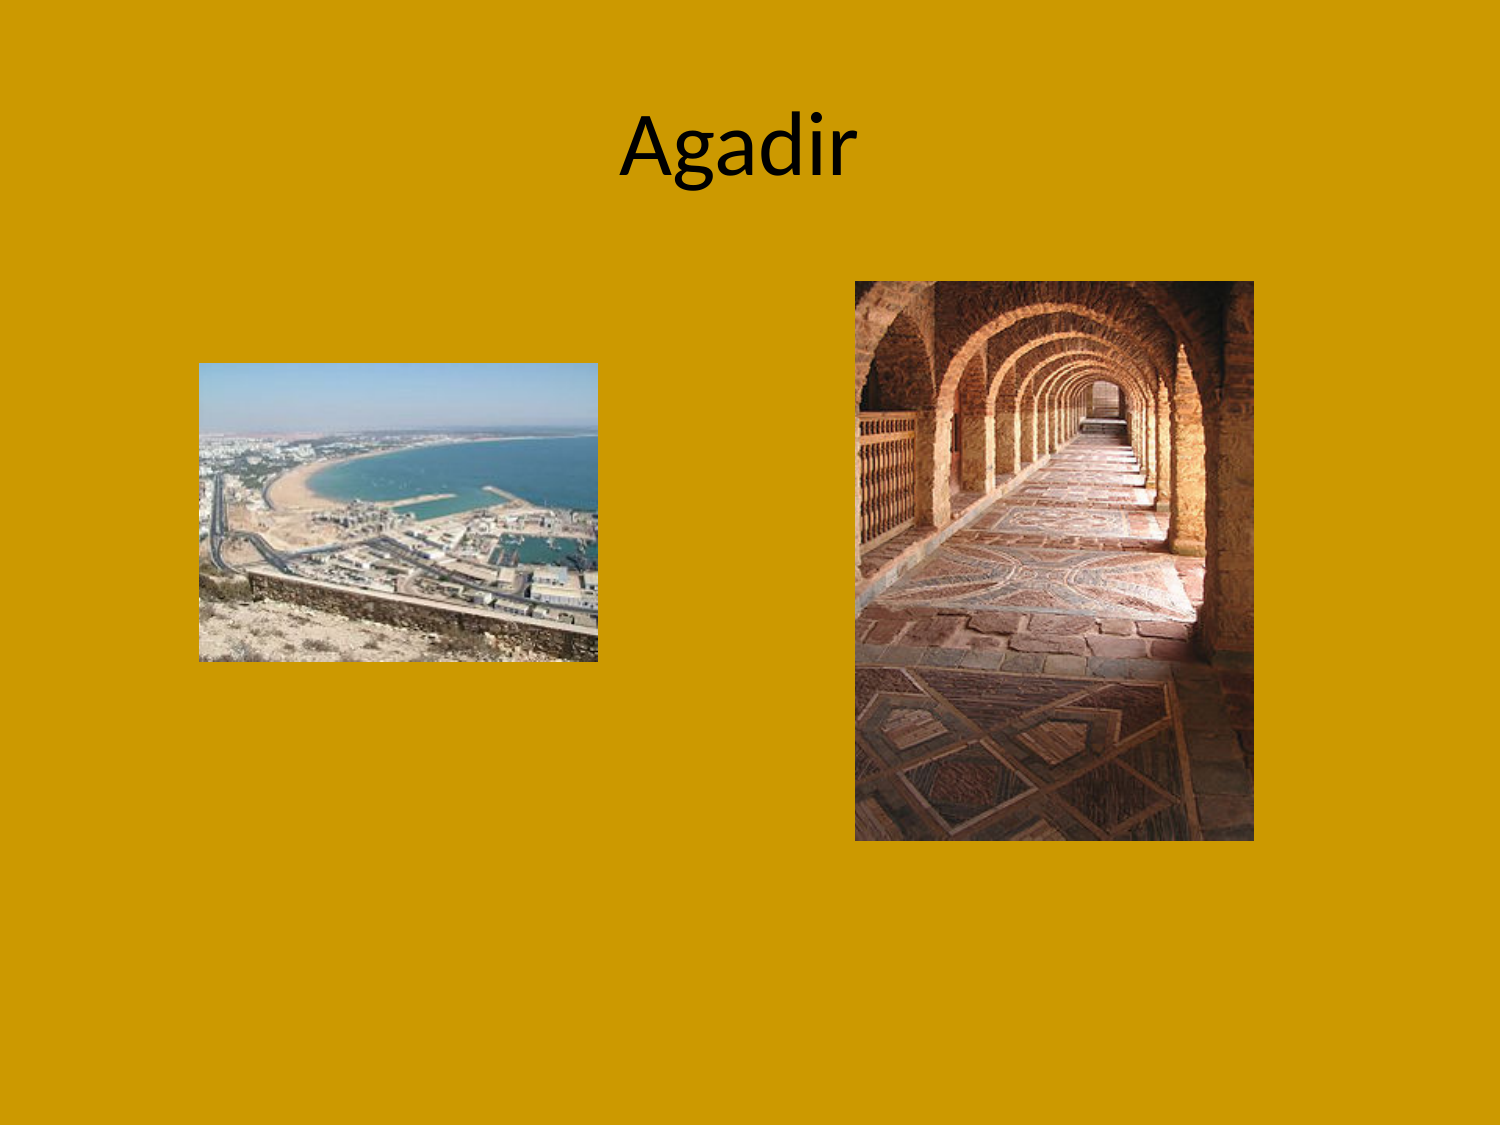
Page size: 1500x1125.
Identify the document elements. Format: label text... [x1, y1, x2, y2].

picture [198, 362, 598, 662]
title Agadir [74, 44, 1426, 233]
picture [855, 280, 1255, 841]
